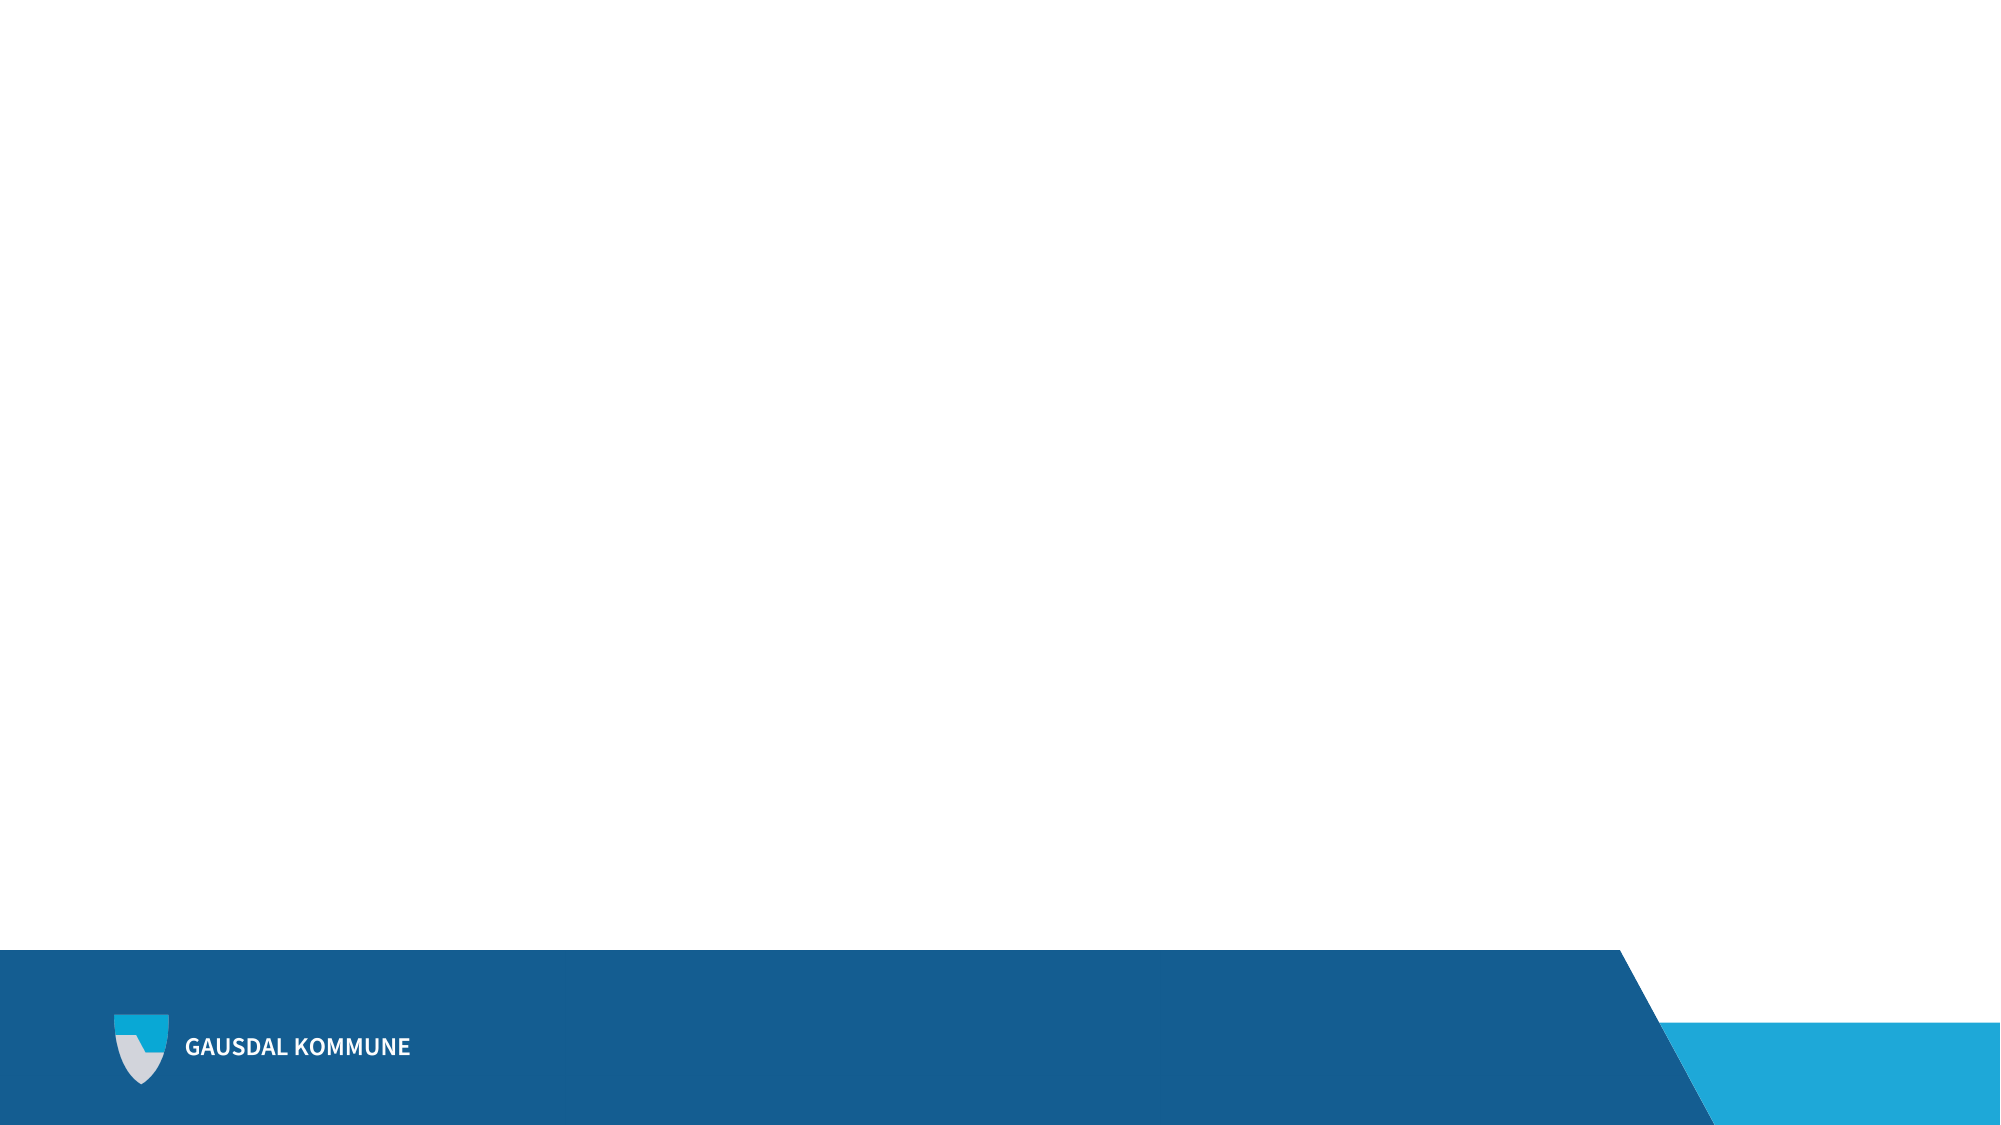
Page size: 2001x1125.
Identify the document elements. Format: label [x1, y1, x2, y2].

picture [0, 0, 1755, 1125]
